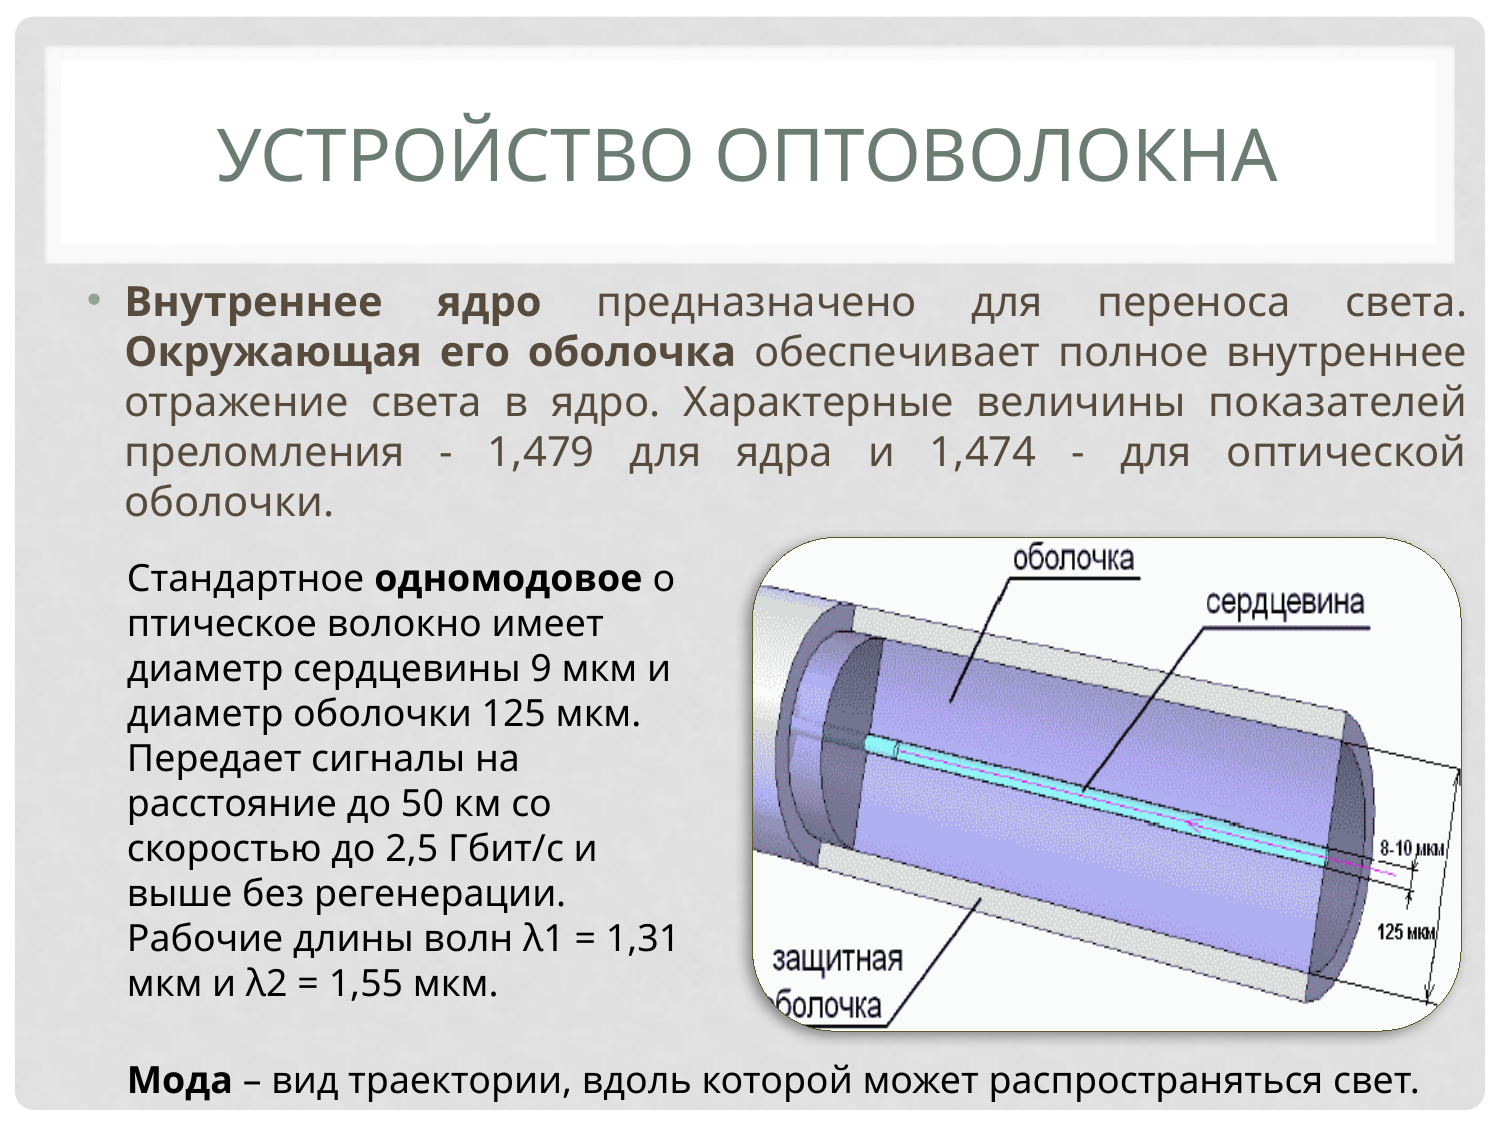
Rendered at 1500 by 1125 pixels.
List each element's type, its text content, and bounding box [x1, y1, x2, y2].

list Внутреннее ядро предназначено для переноса света. Окружающая его оболочка обеспечивает полное внутреннее отражение света в ядро. Характерные величины показателей преломления - 1,479 для ядра и 1,474 - для оптической оболочки. [53, 267, 1483, 985]
title Устройство оптоволокна [69, 66, 1425, 238]
picture [752, 537, 1462, 1032]
text_box Мода – вид траектории, вдоль которой может распространяться свет. [112, 1048, 1489, 1109]
text_box Стандартное одномодовое оптическое волокно имеет диаметр сердцевины 9 мкм и диаметр оболочки 125 мкм. Передает сигналы на расстояние до 50 км со скоростью до 2,5 Гбит/с и выше без регенерации. Рабочие длины волн λ1 = 1,31 мкм и λ2 = 1,55 мкм. [112, 546, 703, 1012]
